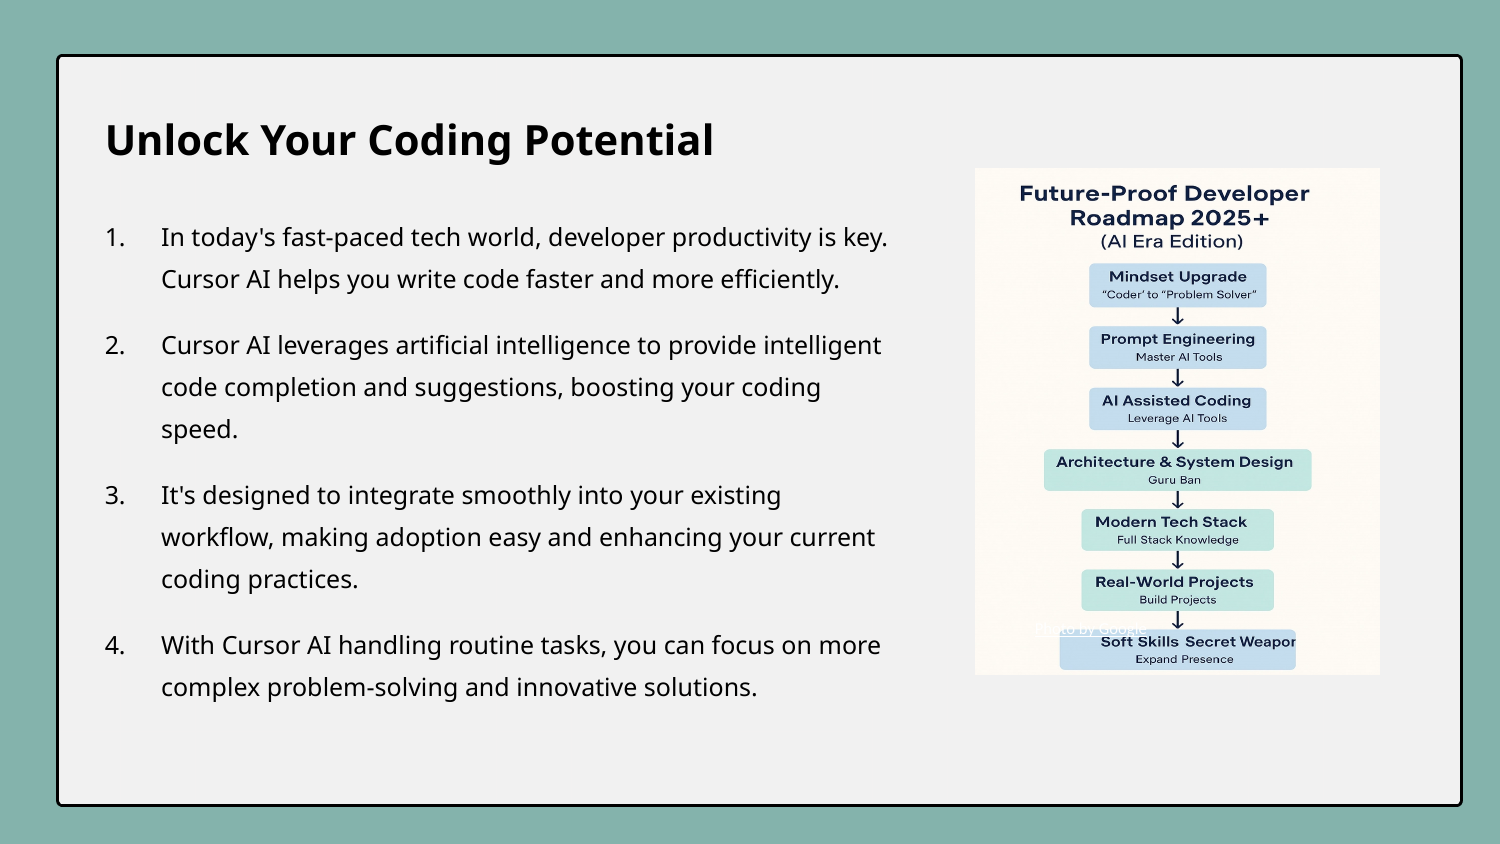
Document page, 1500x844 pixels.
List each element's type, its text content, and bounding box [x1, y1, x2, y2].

text_box In today's fast-paced tech world, developer productivity is key. Cursor AI helps you write code faster and more efficiently. Cursor AI leverages artificial intelligence to provide intelligent code completion and suggestions, boosting your coding speed. It's designed to integrate smoothly into your existing workflow, making adoption easy and enhancing your current coding practices. With Cursor AI handling routine tasks, you can focus on more complex problem-solving and innovative solutions. [89, 202, 915, 653]
text_box Unlock Your Coding Potential [89, 126, 915, 172]
picture [0, 0, 1500, 844]
